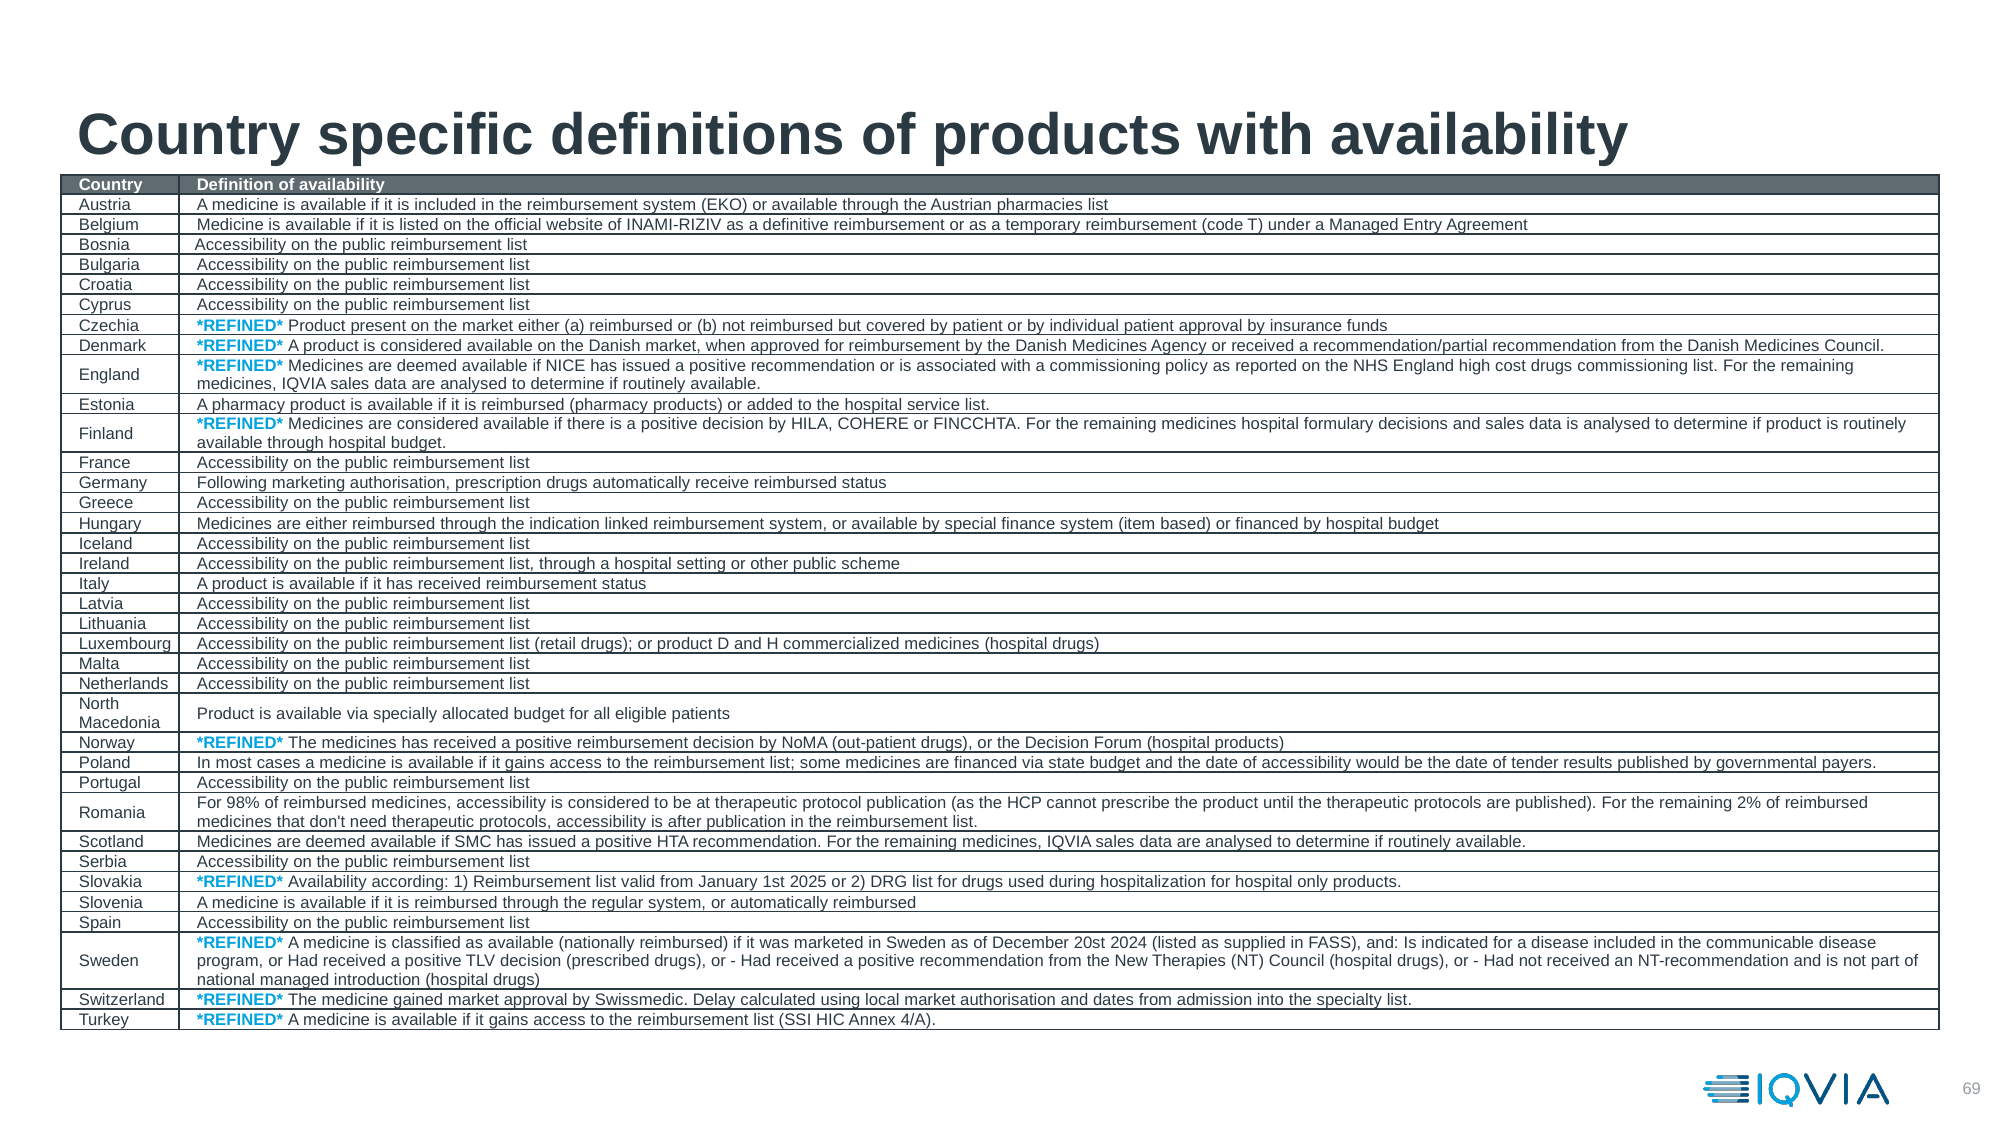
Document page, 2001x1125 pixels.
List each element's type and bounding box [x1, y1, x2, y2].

table_cell [180, 614, 1938, 632]
table_cell [180, 852, 1938, 871]
table_cell [62, 574, 178, 592]
table_cell [180, 753, 1938, 771]
table_cell [62, 933, 178, 988]
table_cell [62, 255, 178, 273]
title [63, 48, 1924, 174]
table_cell [180, 694, 1938, 731]
table_cell [180, 933, 1938, 988]
table_cell [180, 195, 1938, 213]
table_cell [62, 912, 178, 931]
table_cell [62, 634, 178, 652]
table_cell [180, 674, 1938, 692]
table_cell [180, 554, 1938, 572]
table_cell [62, 275, 178, 293]
table_cell [62, 852, 178, 871]
table_cell [62, 195, 178, 213]
table_cell [180, 453, 1938, 472]
table_cell [62, 614, 178, 632]
table_cell [62, 1010, 178, 1029]
table_cell [62, 394, 178, 413]
table_cell [180, 315, 1938, 334]
table_cell [62, 295, 178, 314]
table_cell [62, 654, 178, 672]
table_cell [180, 275, 1938, 293]
table_cell [180, 513, 1938, 532]
table_cell [62, 355, 178, 393]
table_cell [62, 534, 178, 552]
table_cell [180, 912, 1938, 931]
table_cell [180, 215, 1938, 233]
table_cell [62, 493, 178, 512]
table_cell [180, 335, 1938, 354]
picture [1702, 1072, 1890, 1108]
table_cell [180, 295, 1938, 314]
table_cell [62, 674, 178, 692]
table_header [180, 176, 1938, 193]
table_cell [62, 453, 178, 472]
table_cell [180, 473, 1938, 492]
table_cell [62, 215, 178, 233]
table_cell [62, 554, 178, 572]
table_cell [180, 255, 1938, 273]
table_cell [180, 832, 1938, 850]
table_cell [62, 335, 178, 354]
table_cell [62, 753, 178, 771]
table_cell [62, 414, 178, 451]
table_cell [180, 990, 1938, 1008]
table_cell [180, 773, 1938, 792]
table_cell [62, 832, 178, 850]
table_cell [180, 733, 1938, 751]
table_cell [62, 773, 178, 792]
table_cell [62, 694, 178, 731]
table_cell [180, 634, 1938, 652]
table_cell [62, 315, 178, 334]
table_cell [62, 892, 178, 911]
table_cell [180, 394, 1938, 413]
table_cell [180, 235, 1938, 253]
table_cell [180, 534, 1938, 552]
picture [1773, 1078, 1795, 1100]
table_cell [180, 574, 1938, 592]
table_cell [180, 493, 1938, 512]
table_cell [62, 594, 178, 612]
table_cell [180, 594, 1938, 612]
table_cell [180, 355, 1938, 393]
table_cell [62, 513, 178, 532]
table_cell [180, 793, 1938, 830]
table_cell [62, 793, 178, 830]
table_cell [180, 654, 1938, 672]
table_cell [62, 733, 178, 751]
table_cell [180, 414, 1938, 451]
table_cell [62, 235, 178, 253]
table_header [62, 176, 178, 193]
table_cell [180, 872, 1938, 891]
table_cell [180, 892, 1938, 911]
table_cell [62, 990, 178, 1008]
table_cell [180, 1010, 1938, 1029]
table_cell [62, 473, 178, 492]
table_cell [62, 872, 178, 891]
